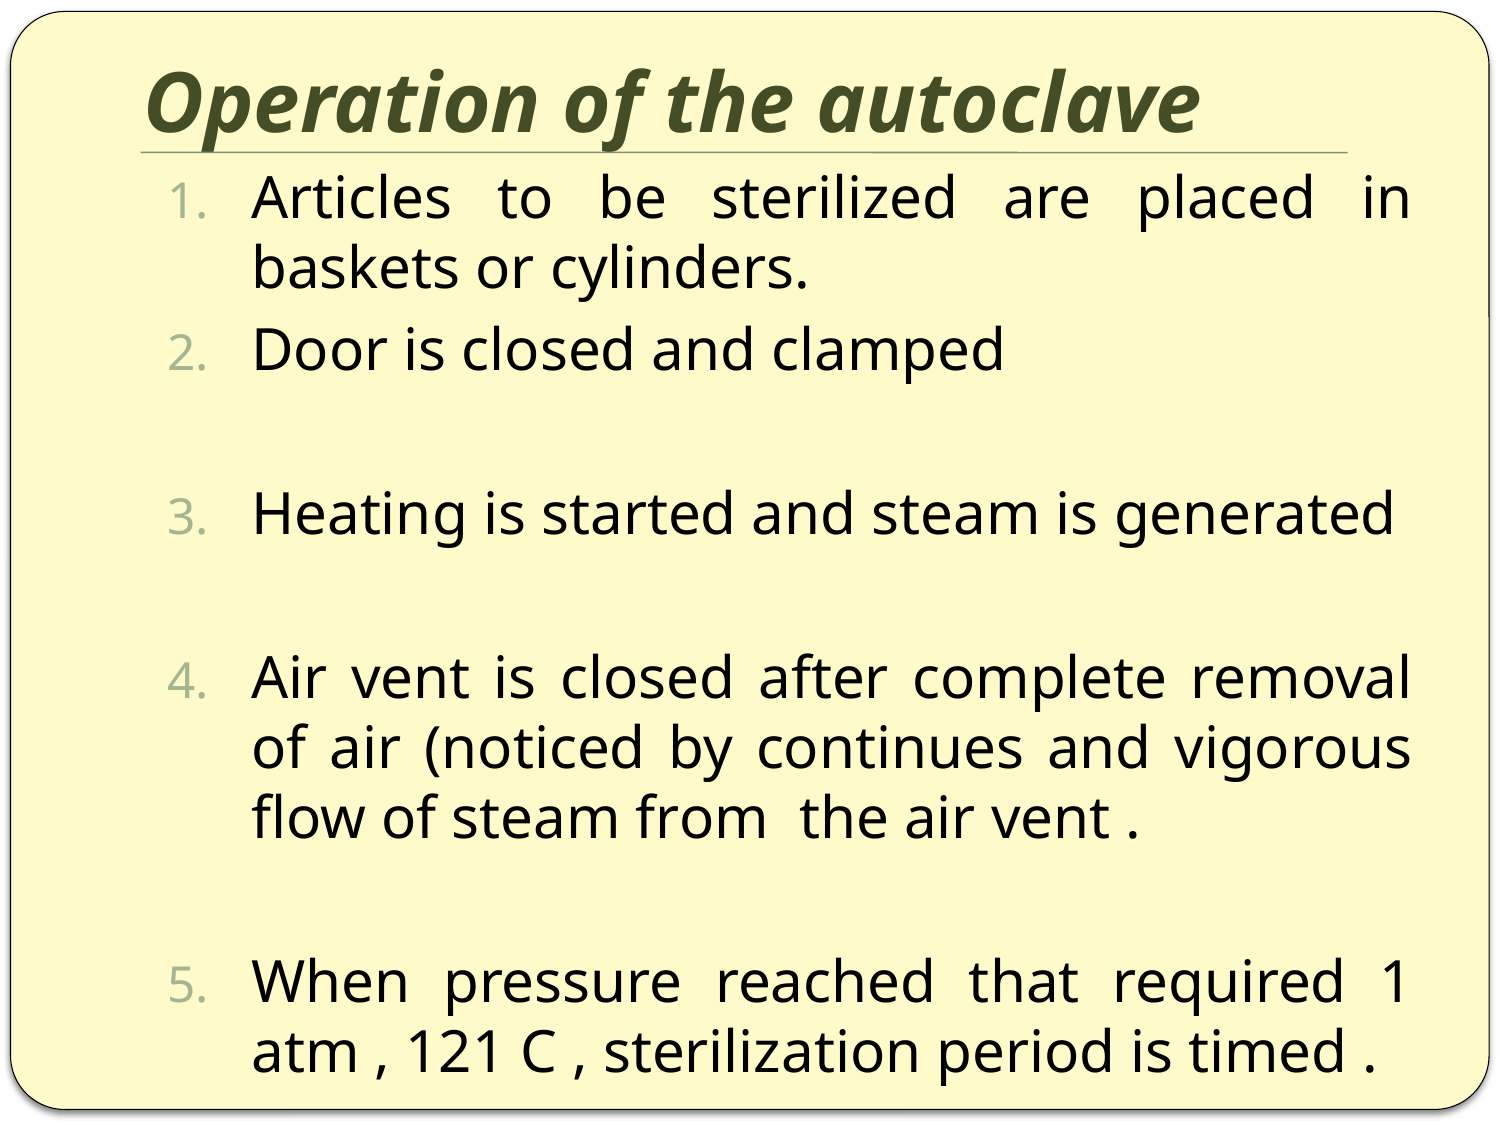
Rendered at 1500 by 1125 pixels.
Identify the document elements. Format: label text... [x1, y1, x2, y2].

list Articles to be sterilized are placed in baskets or cylinders. Door is closed and clamped Heating is started and steam is generated Air vent is closed after complete removal of air (noticed by continues and vigorous flow of steam from the air vent . When pressure reached that required 1 atm , 121 C , sterilization period is timed . [152, 152, 1428, 918]
title Operation of the autoclave [128, 0, 1404, 164]
